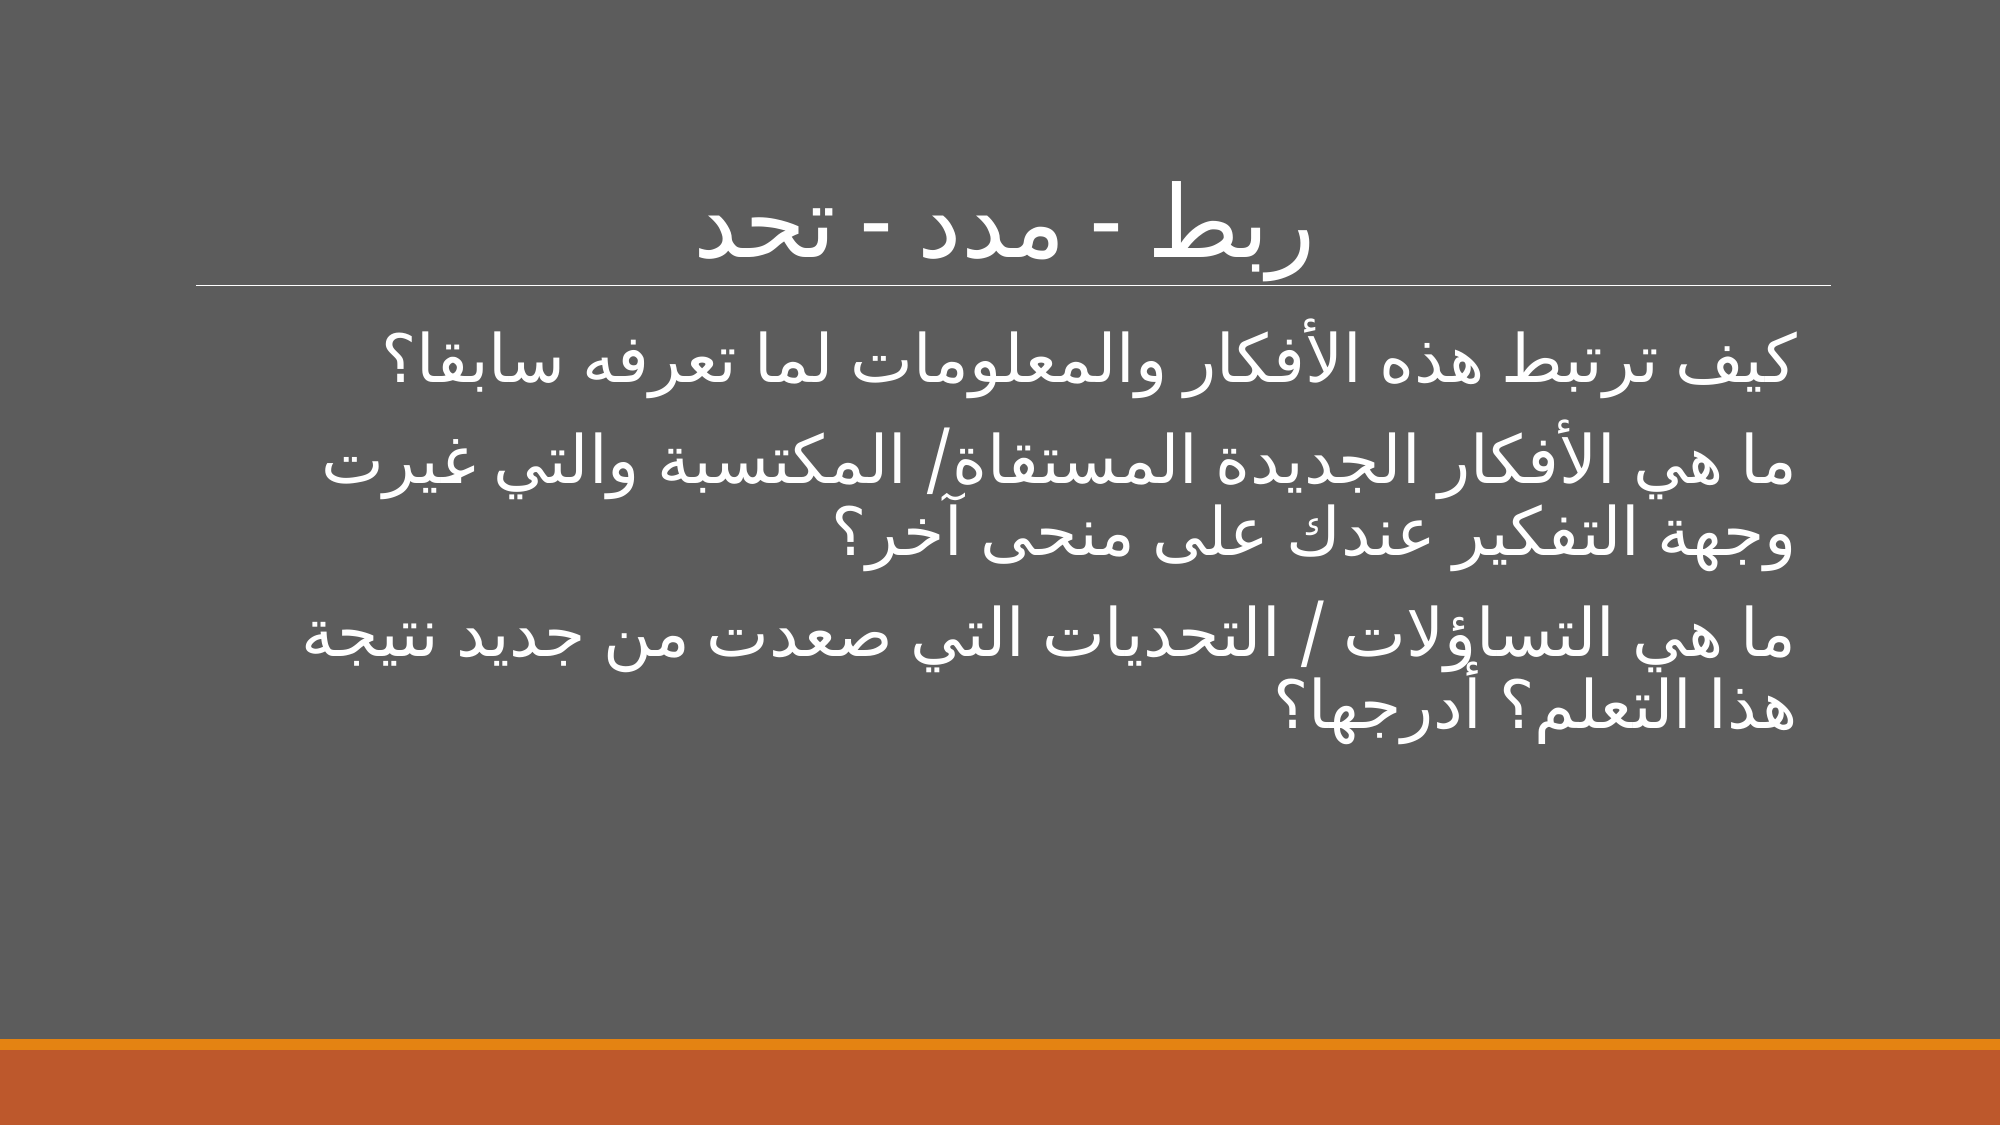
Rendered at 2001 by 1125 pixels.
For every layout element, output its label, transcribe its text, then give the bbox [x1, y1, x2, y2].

list كيف ترتبط هذه الأفكار والمعلومات لما تعرفه سابقا؟ ما هي الأفكار الجديدة المستقاة/ المكتسبة والتي غيرت وجهة التفكير عندك على منحى آخر؟ ما هي التساؤلات / التحديات التي صعدت من جديد نتيجة هذا التعلم؟ أدرجها؟ [238, 238, 1814, 948]
title ربط - مدد - تحد [180, 47, 1830, 285]
